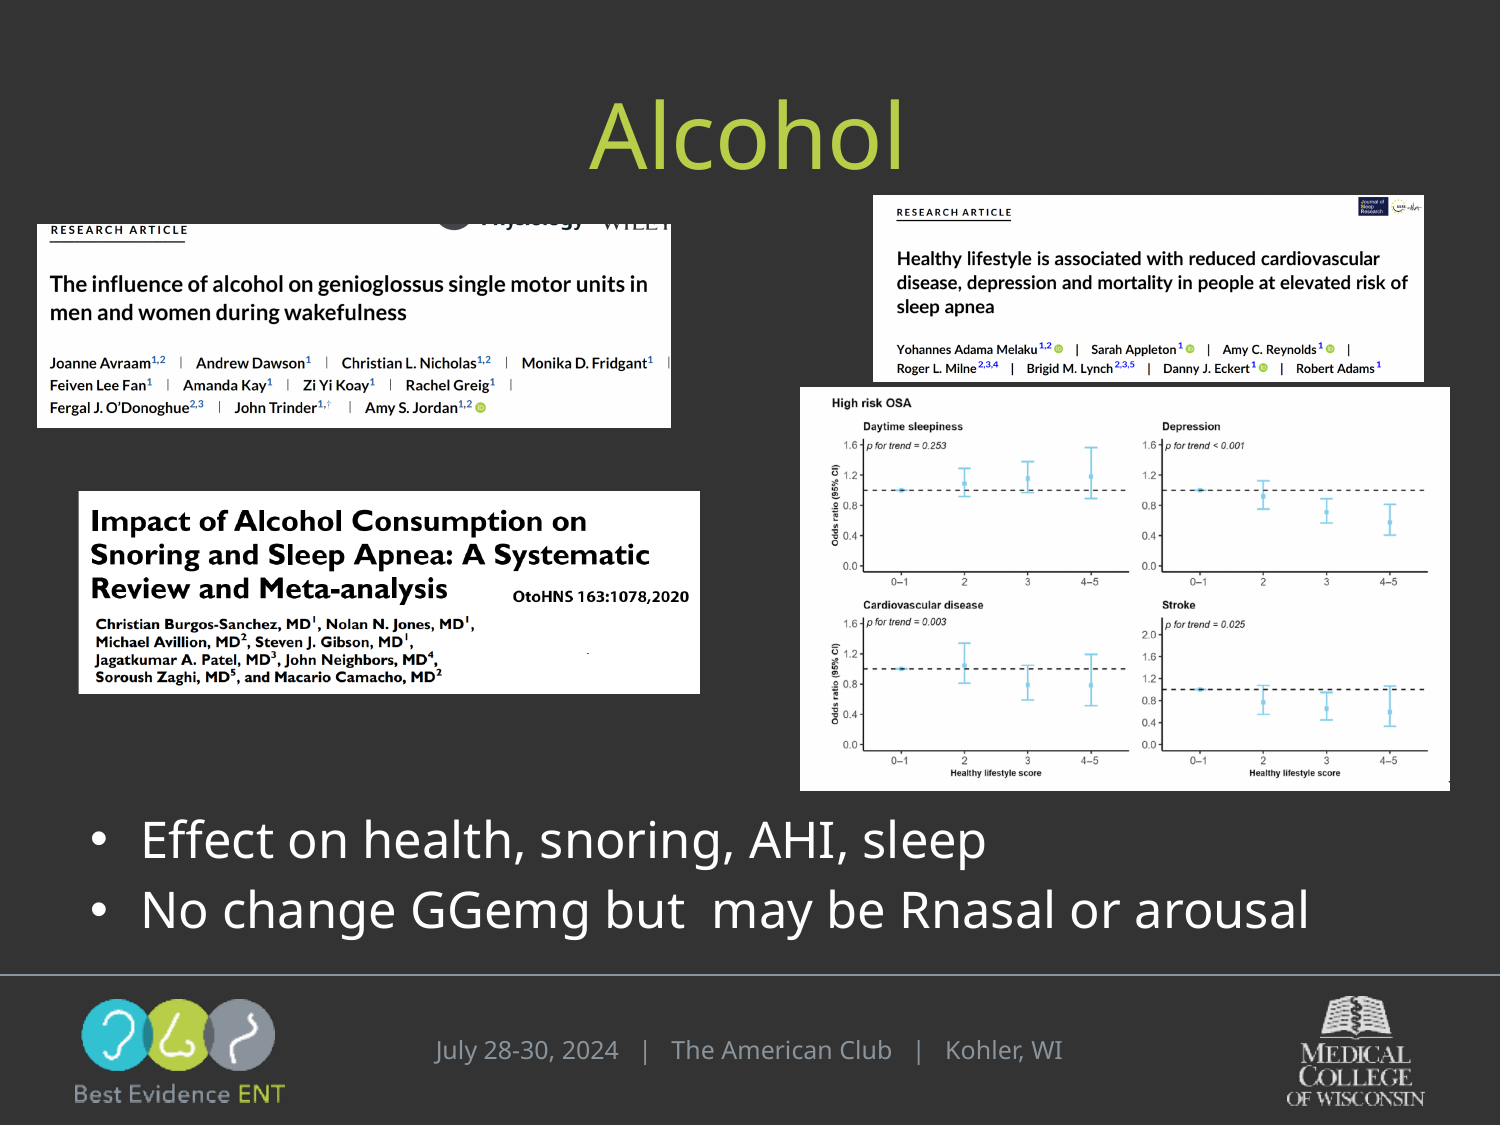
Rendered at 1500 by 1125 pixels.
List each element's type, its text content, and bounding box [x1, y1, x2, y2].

picture [75, 999, 285, 1103]
title Alcohol [73, 38, 1424, 227]
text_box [78, 491, 701, 695]
picture [799, 387, 1450, 792]
picture [873, 195, 1424, 382]
footer July 28-30, 2024 | The American Club | Kohler, WI [412, 1021, 1088, 1082]
list Effect on health, snoring, AHI, sleep No change GGemg but may be Rnasal or arousal [75, 800, 1425, 950]
picture [37, 224, 671, 428]
picture [1287, 996, 1425, 1106]
